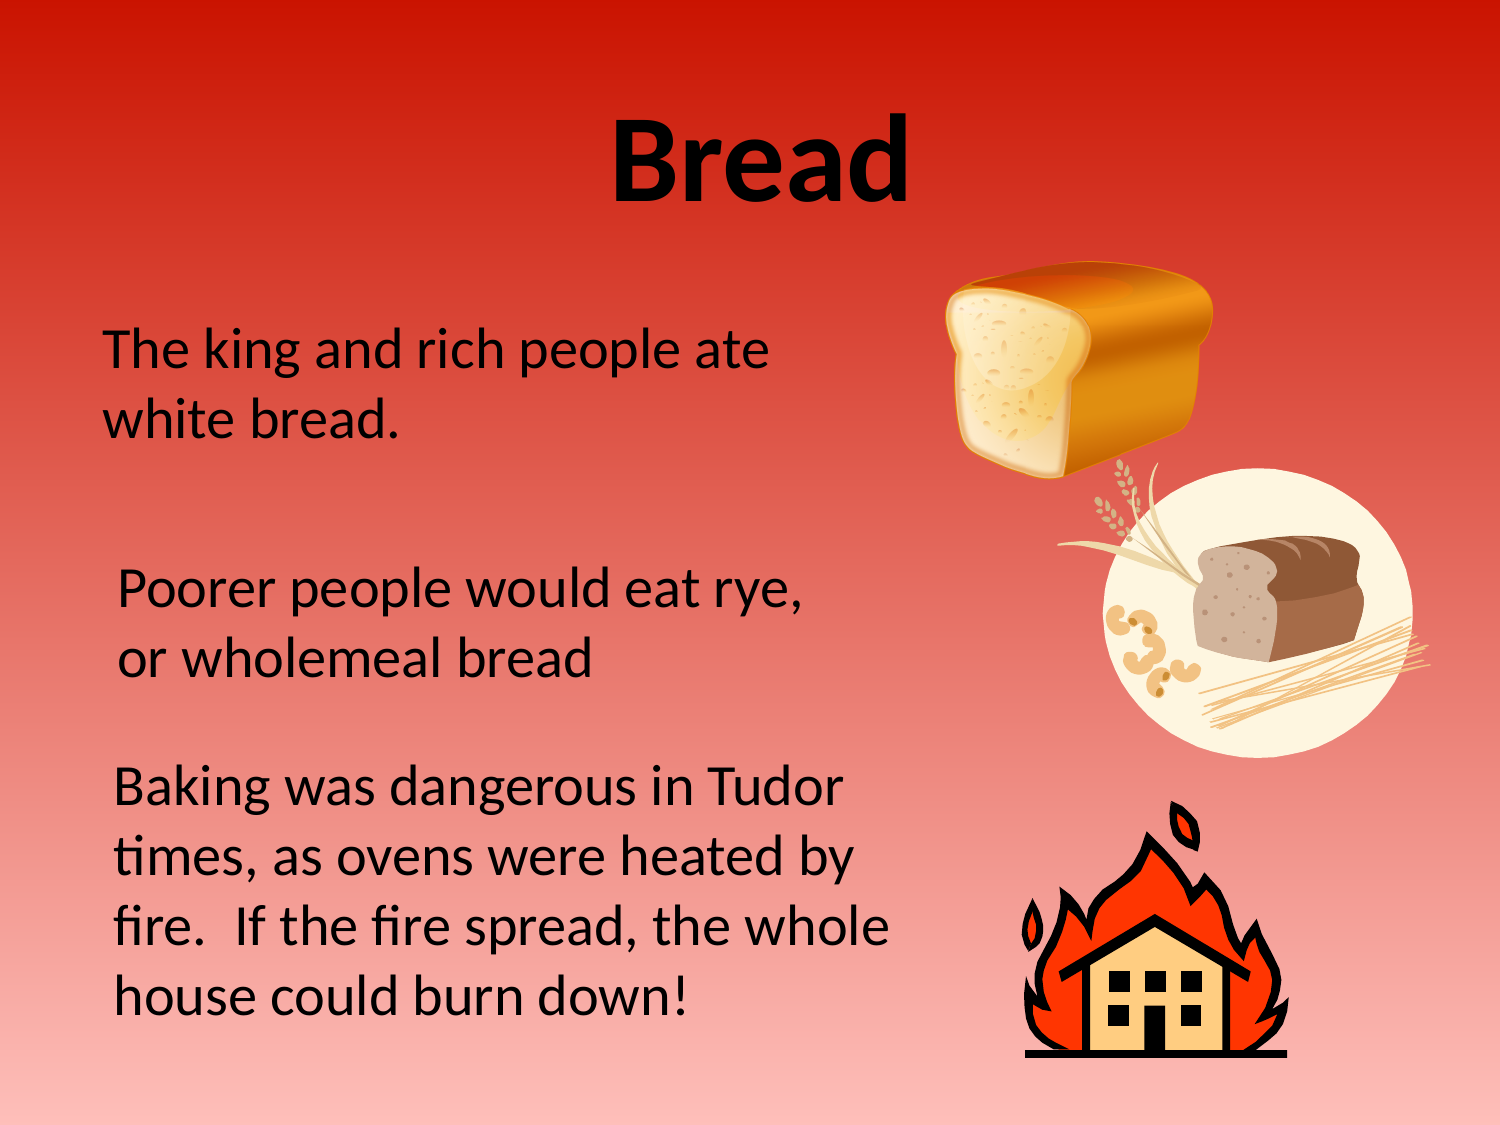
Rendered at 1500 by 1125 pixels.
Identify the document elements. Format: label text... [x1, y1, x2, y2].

picture [1021, 798, 1292, 1061]
text_box Poorer people would eat rye, or wholemeal bread [102, 541, 834, 697]
text_box The king and rich people ate white bread. [87, 302, 834, 458]
text_box Baking was dangerous in Tudor times, as ovens were heated by fire. If the fire spread, the whole house could burn down! [98, 739, 939, 1035]
picture [931, 231, 1431, 759]
title Bread [123, 30, 1399, 273]
